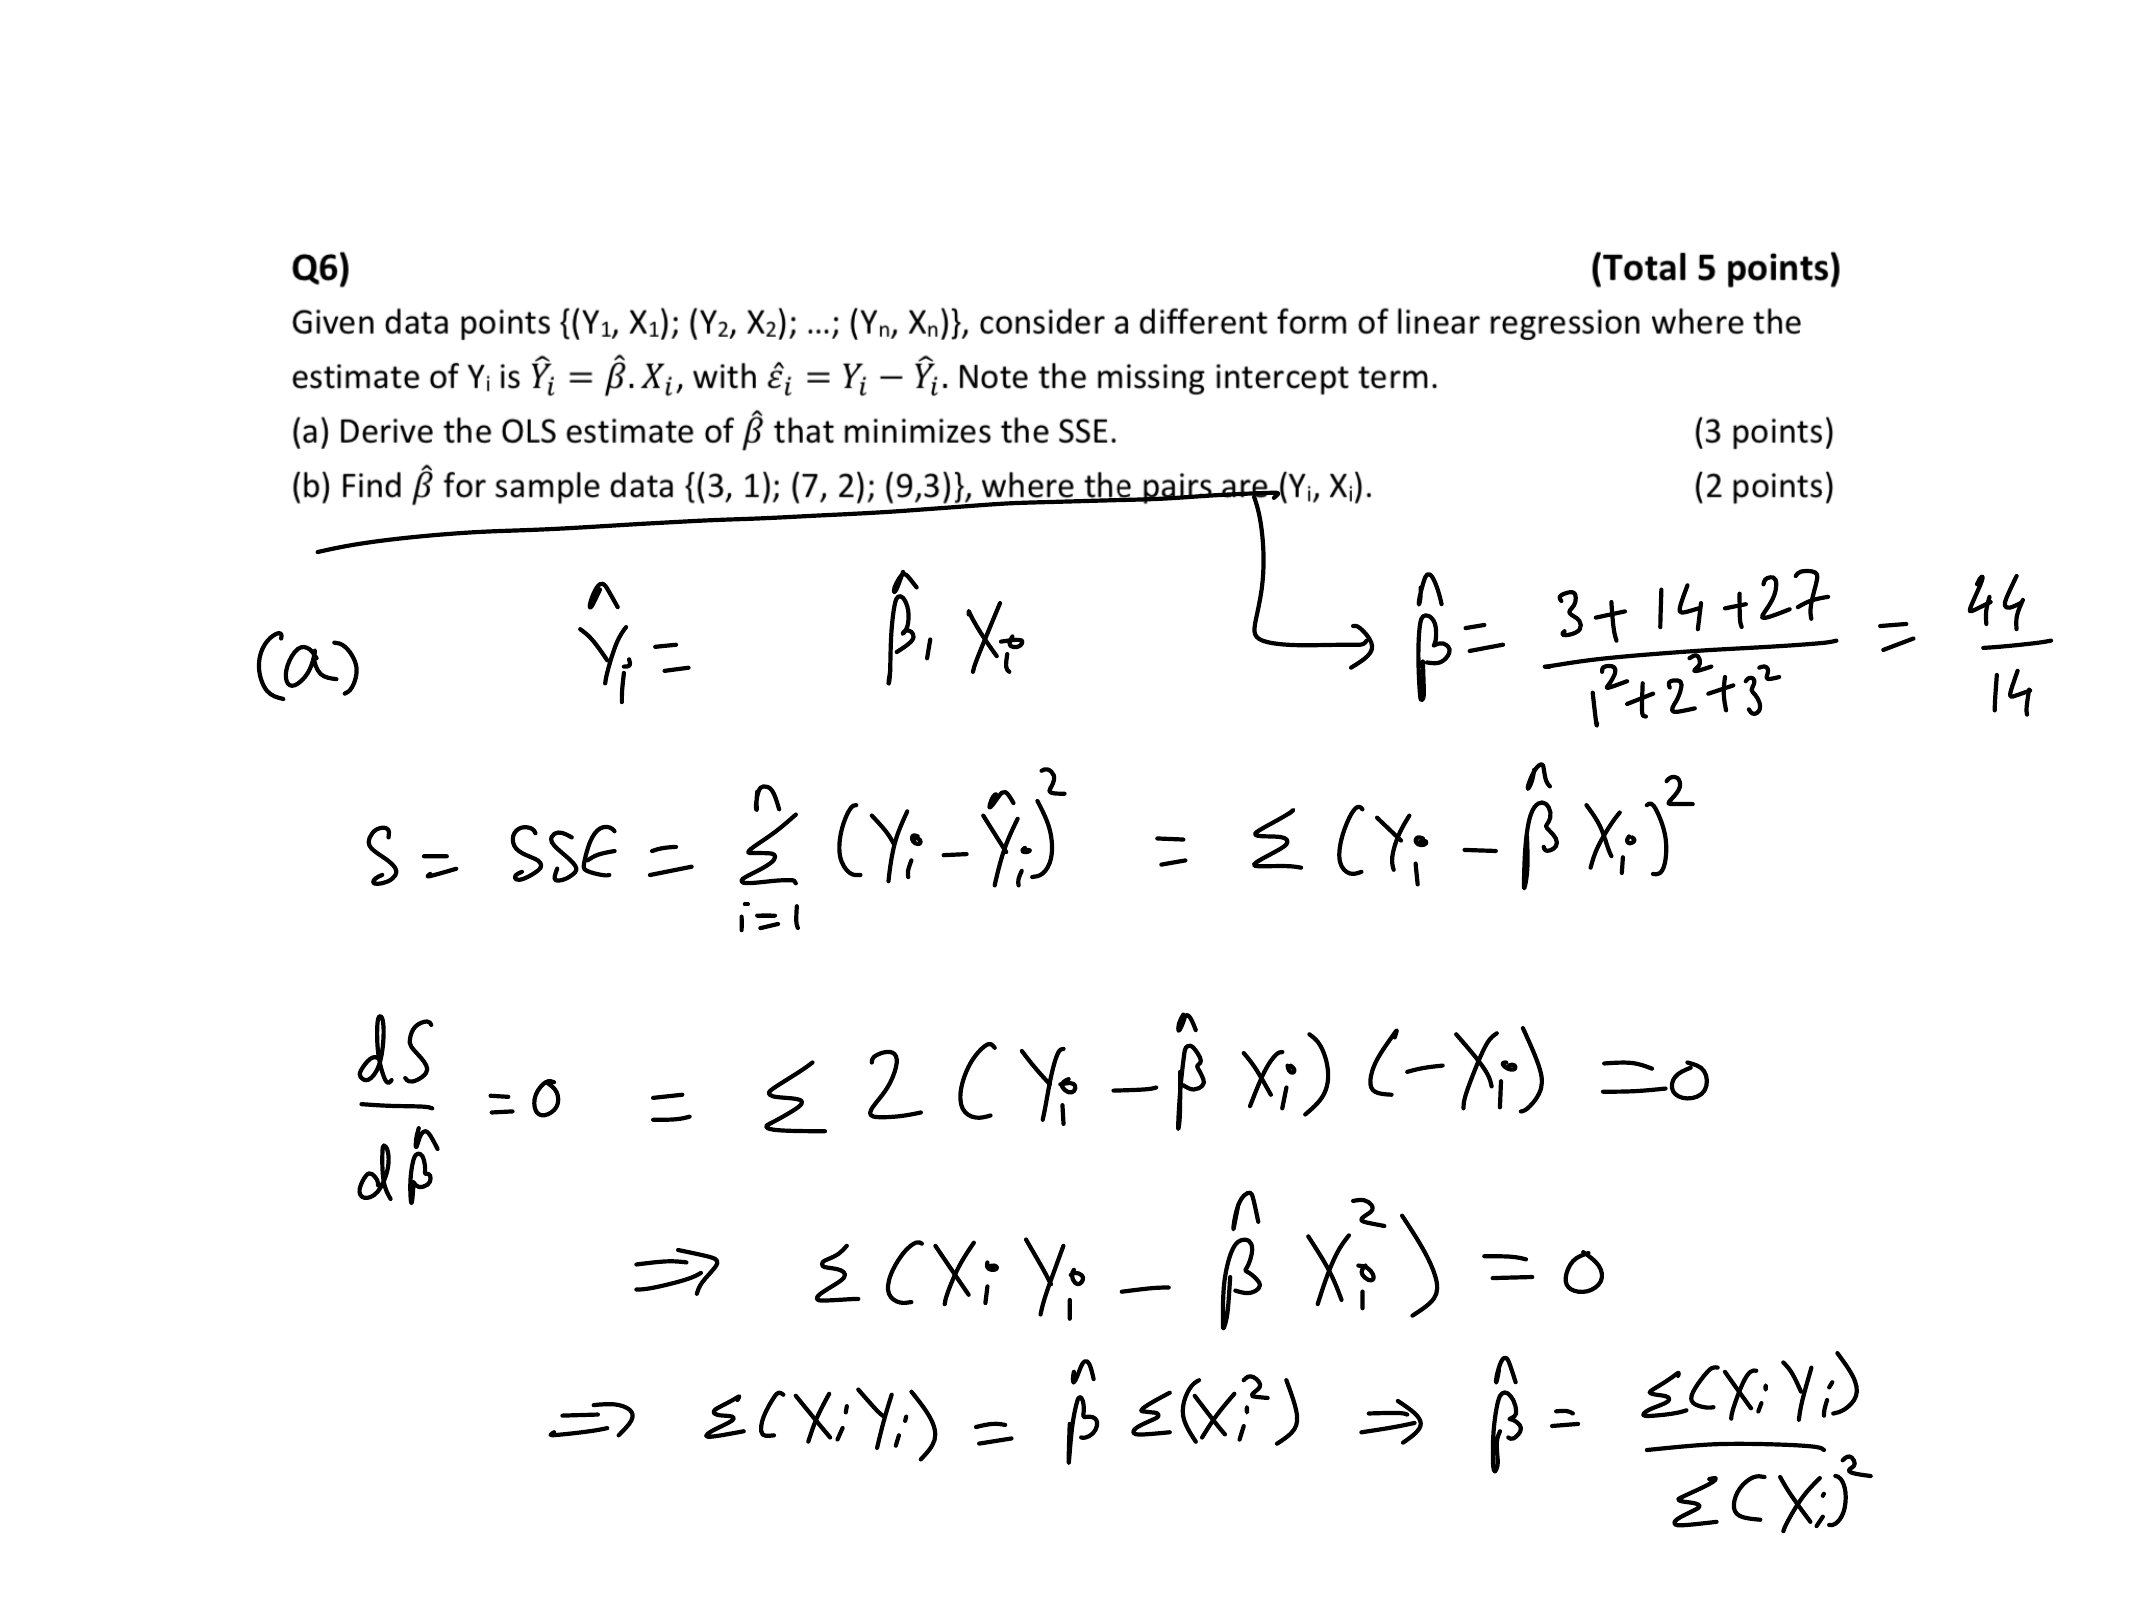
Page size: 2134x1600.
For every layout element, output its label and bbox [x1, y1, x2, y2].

text_box [258, 492, 2052, 1532]
picture [257, 211, 1876, 556]
